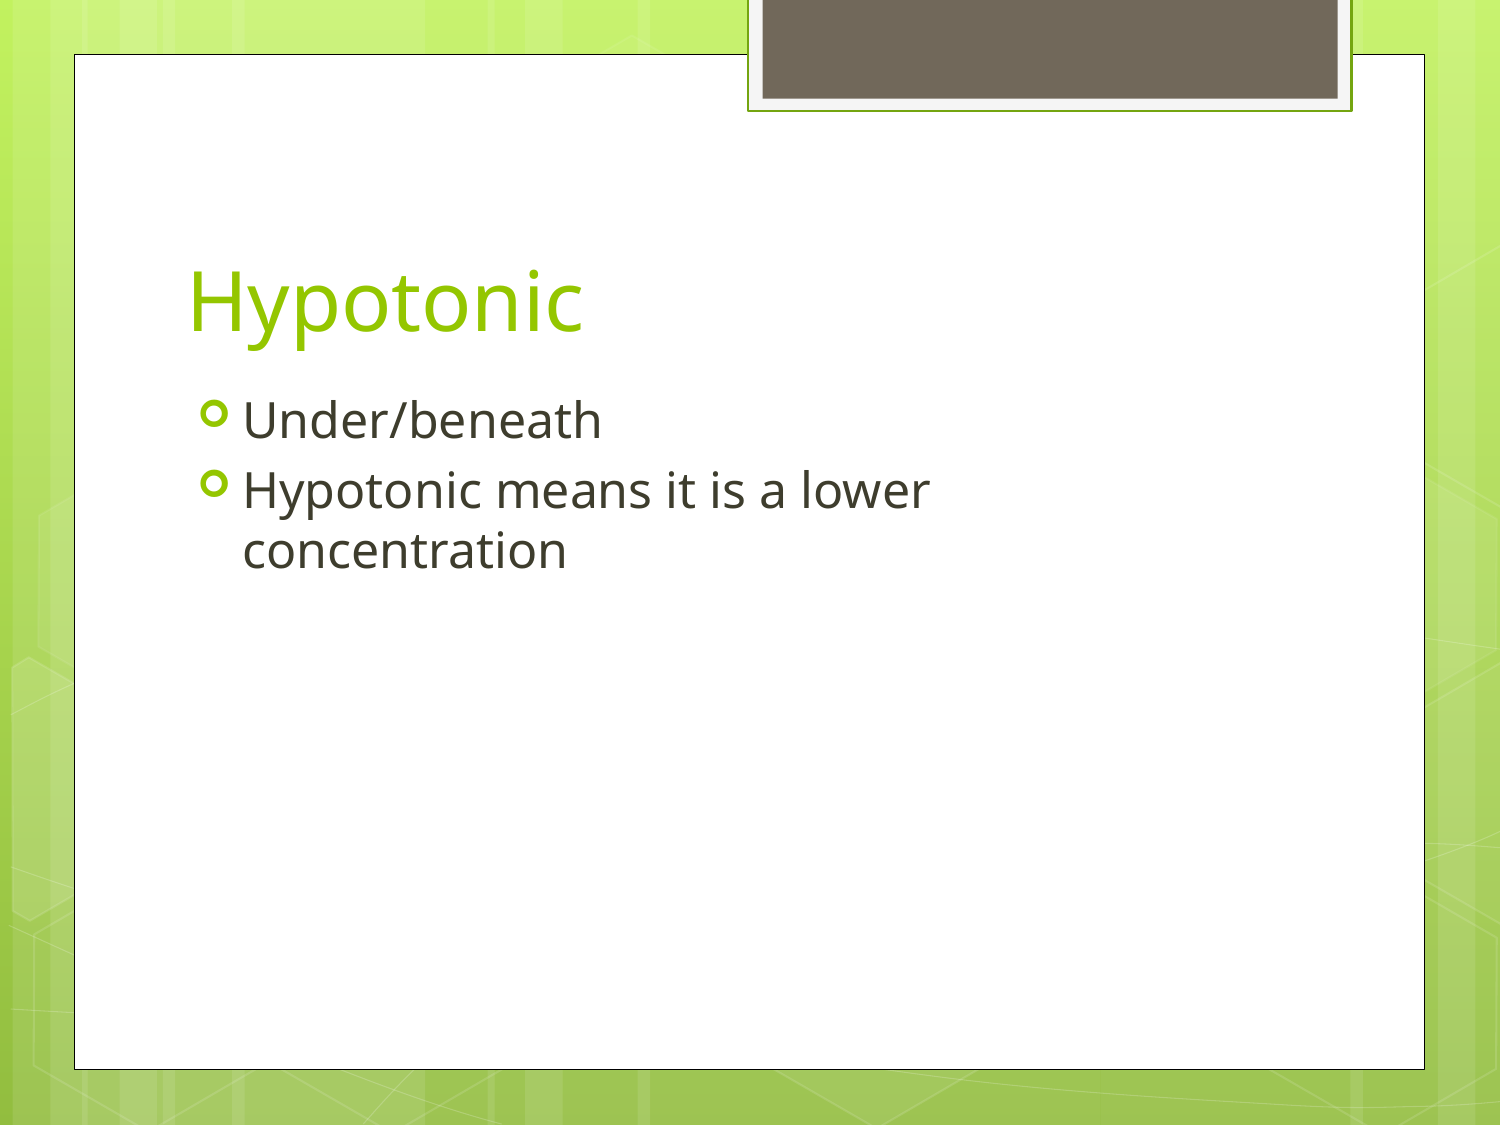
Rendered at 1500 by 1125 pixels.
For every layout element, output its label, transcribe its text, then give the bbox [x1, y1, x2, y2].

list Under/beneath Hypotonic means it is a lower concentration [171, 381, 1283, 957]
title Hypotonic [171, 168, 1324, 357]
